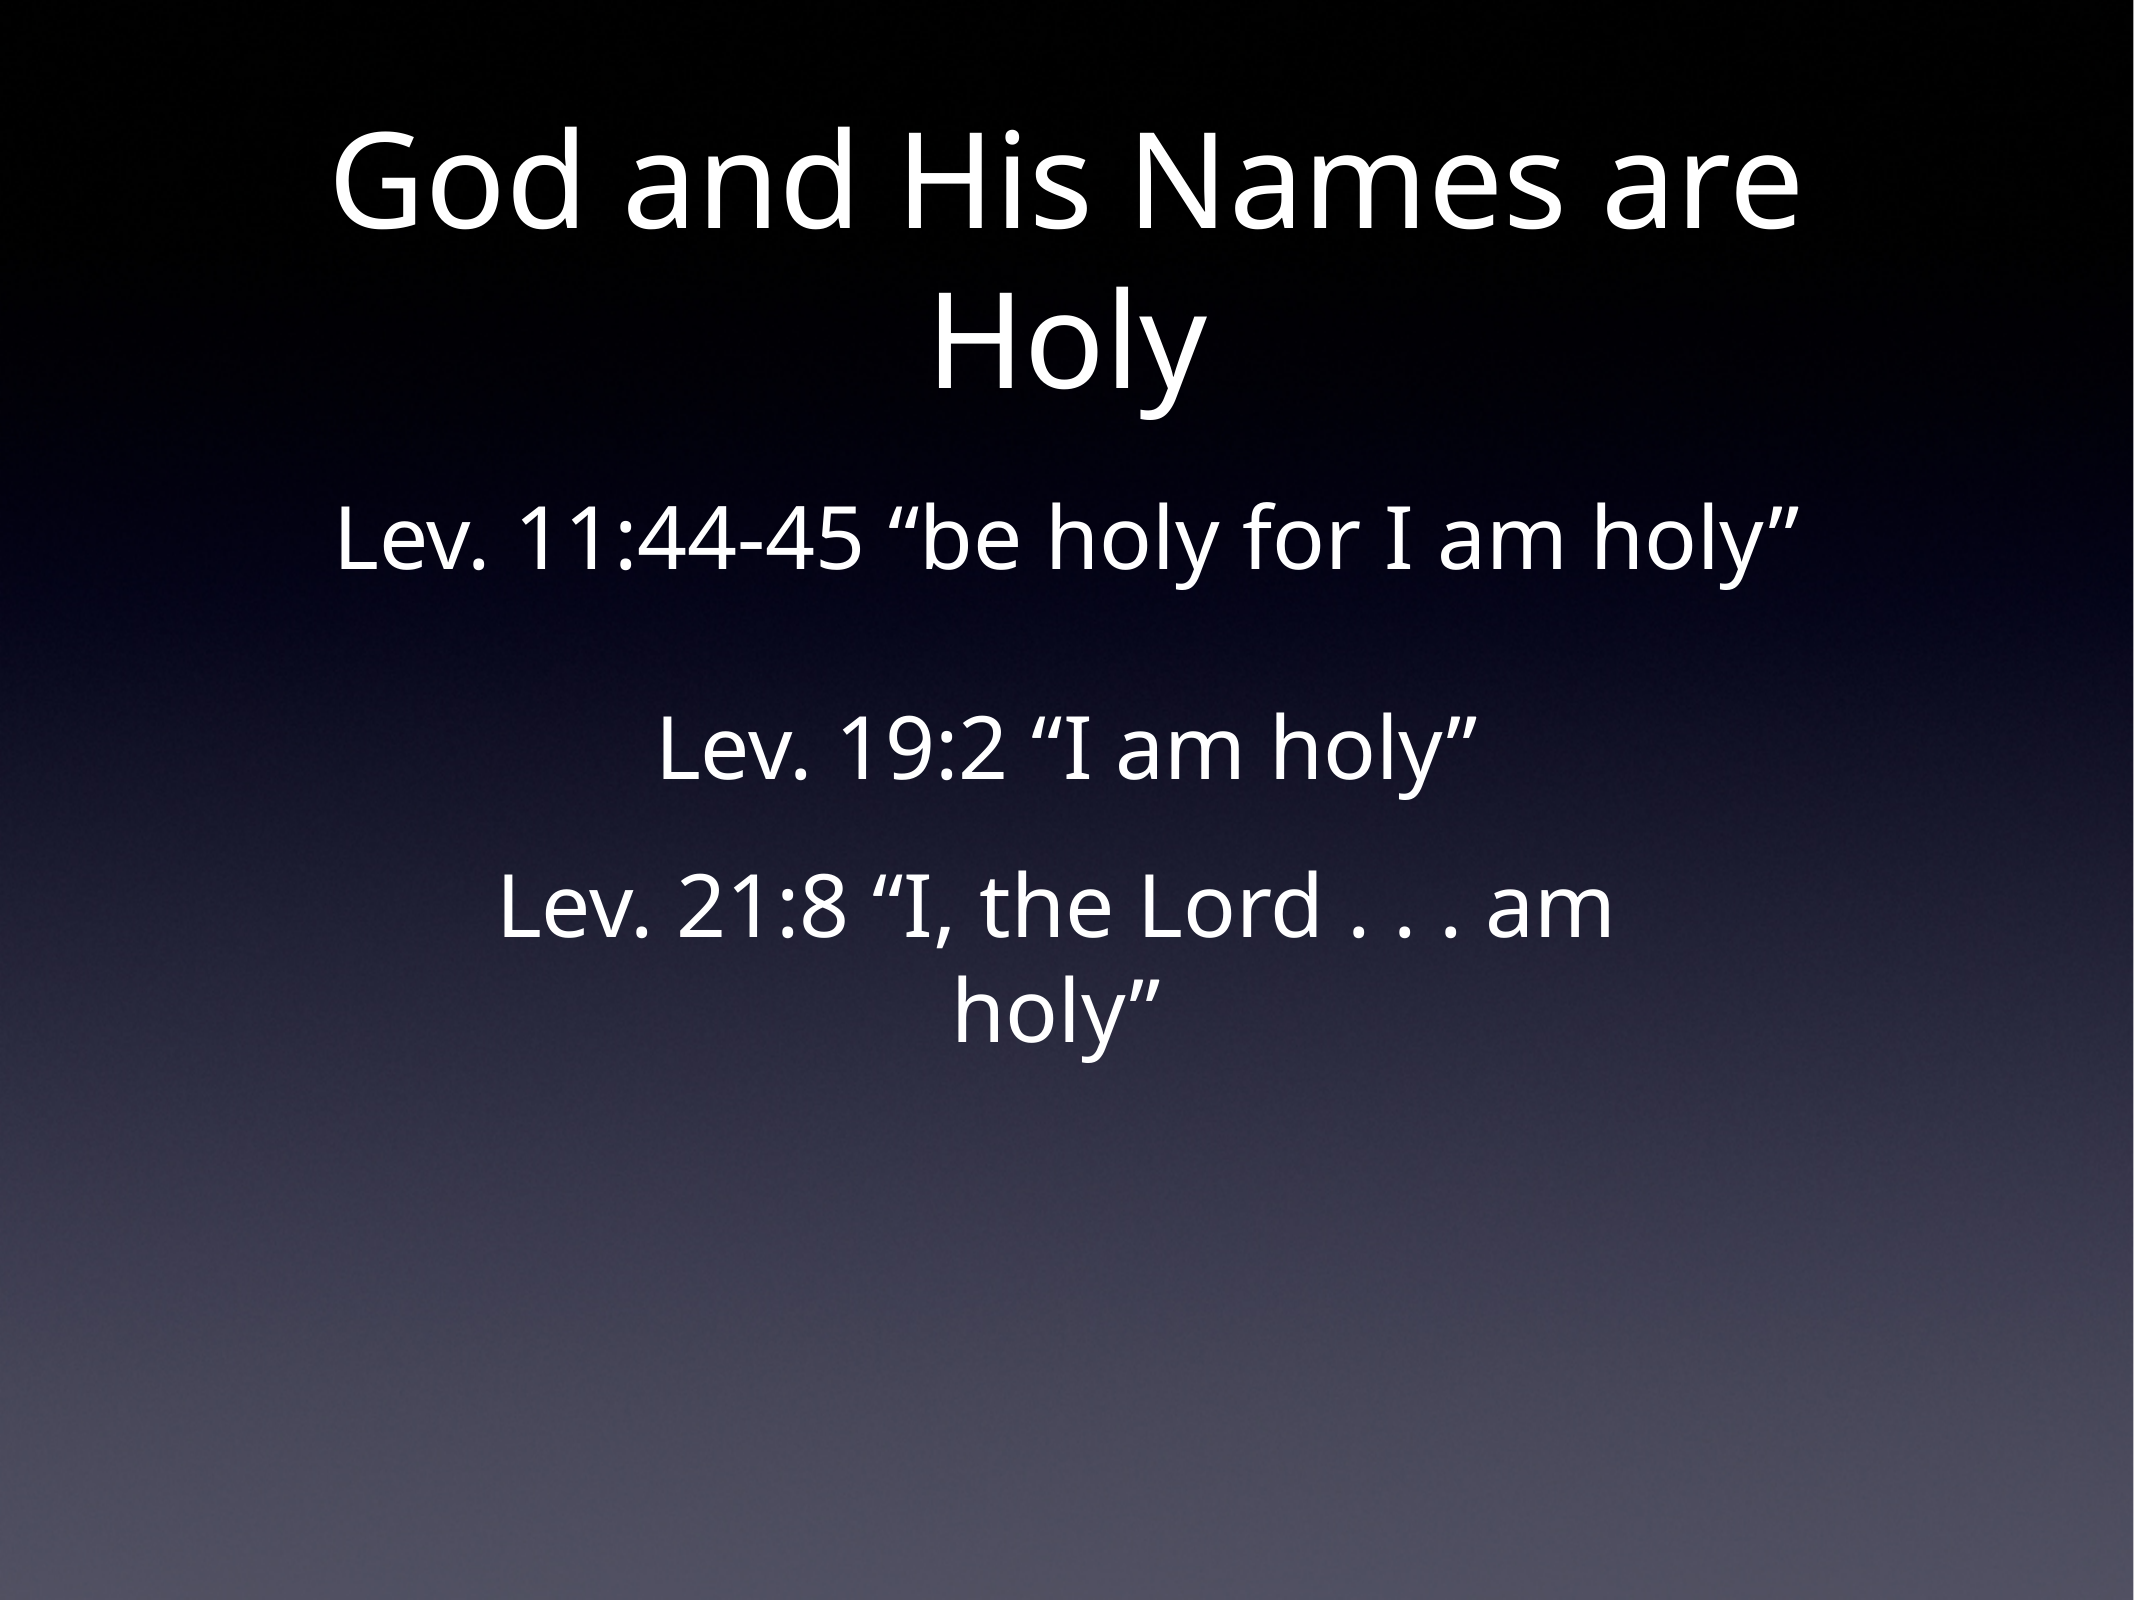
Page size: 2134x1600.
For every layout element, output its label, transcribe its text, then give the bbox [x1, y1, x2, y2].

text_box Lev. 19:2 “I am holy” [416, 685, 1717, 805]
text_box Lev. 11:44-45 “be holy for I am holy” [306, 474, 1828, 594]
text_box Lev. 21:8 “I, the Lord . . . am holy” [406, 895, 1707, 1015]
text_box God and His Names are Holy [204, 169, 1930, 341]
picture [0, 0, 2134, 1600]
